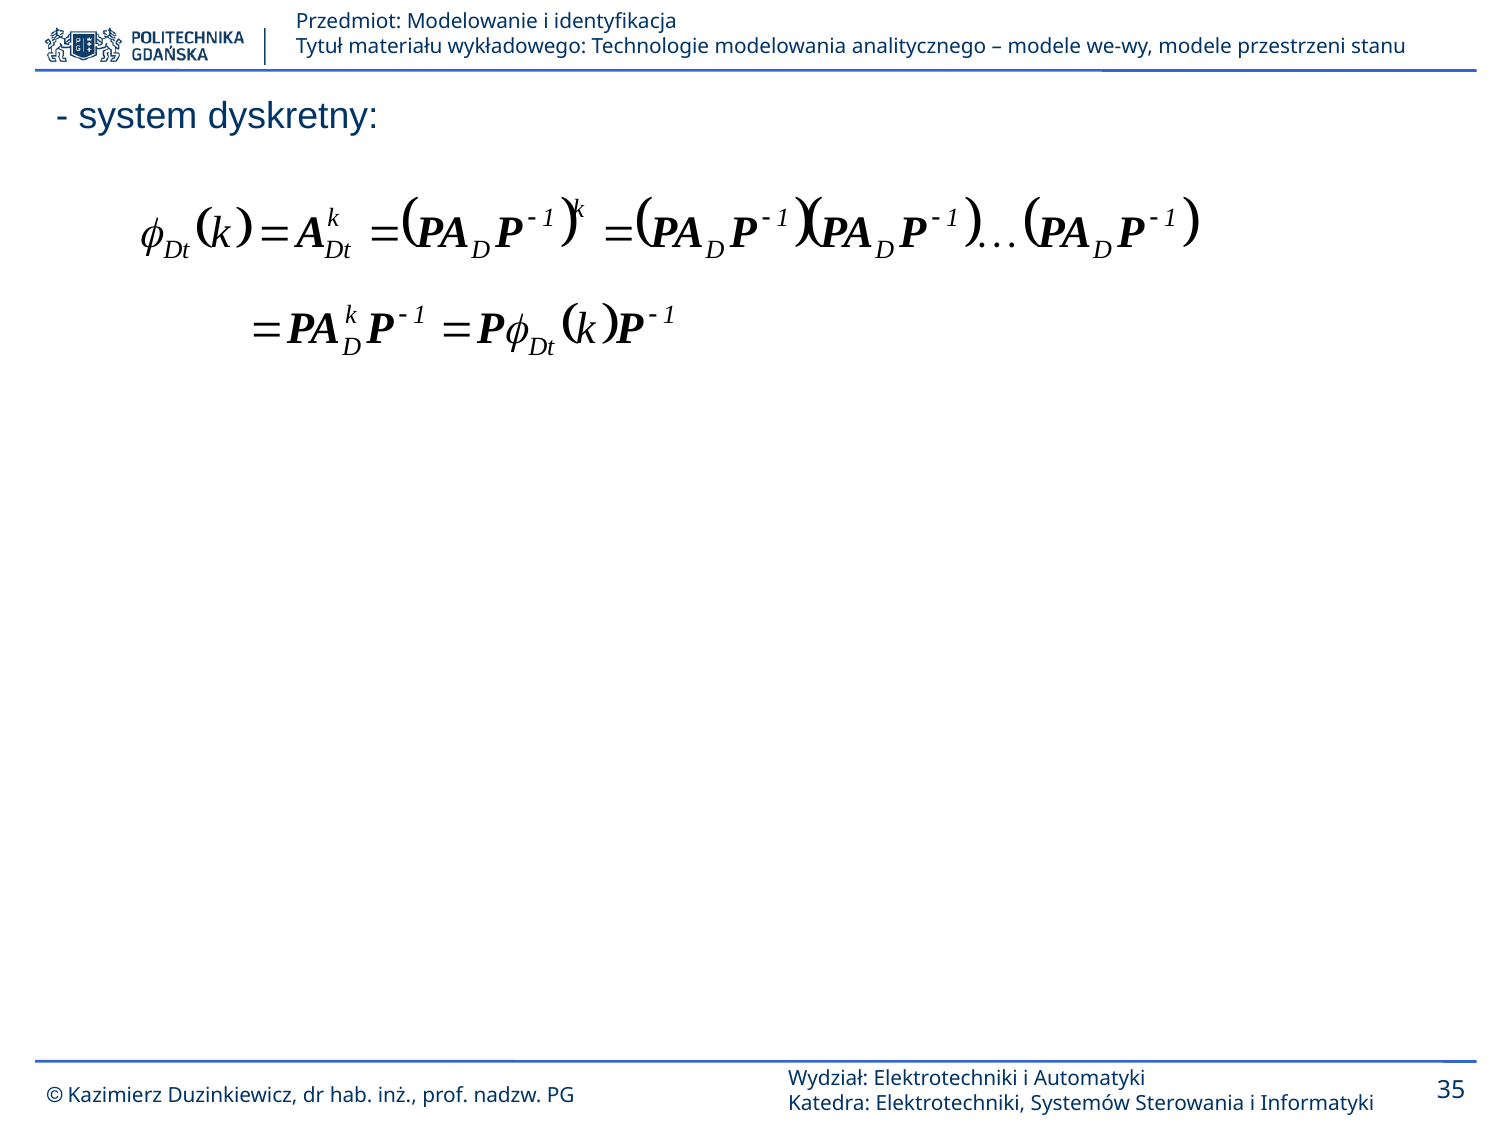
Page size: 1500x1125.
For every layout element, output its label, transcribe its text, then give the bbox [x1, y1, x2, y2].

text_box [135, 190, 1201, 367]
text_box - system dyskretny: [41, 84, 1430, 144]
